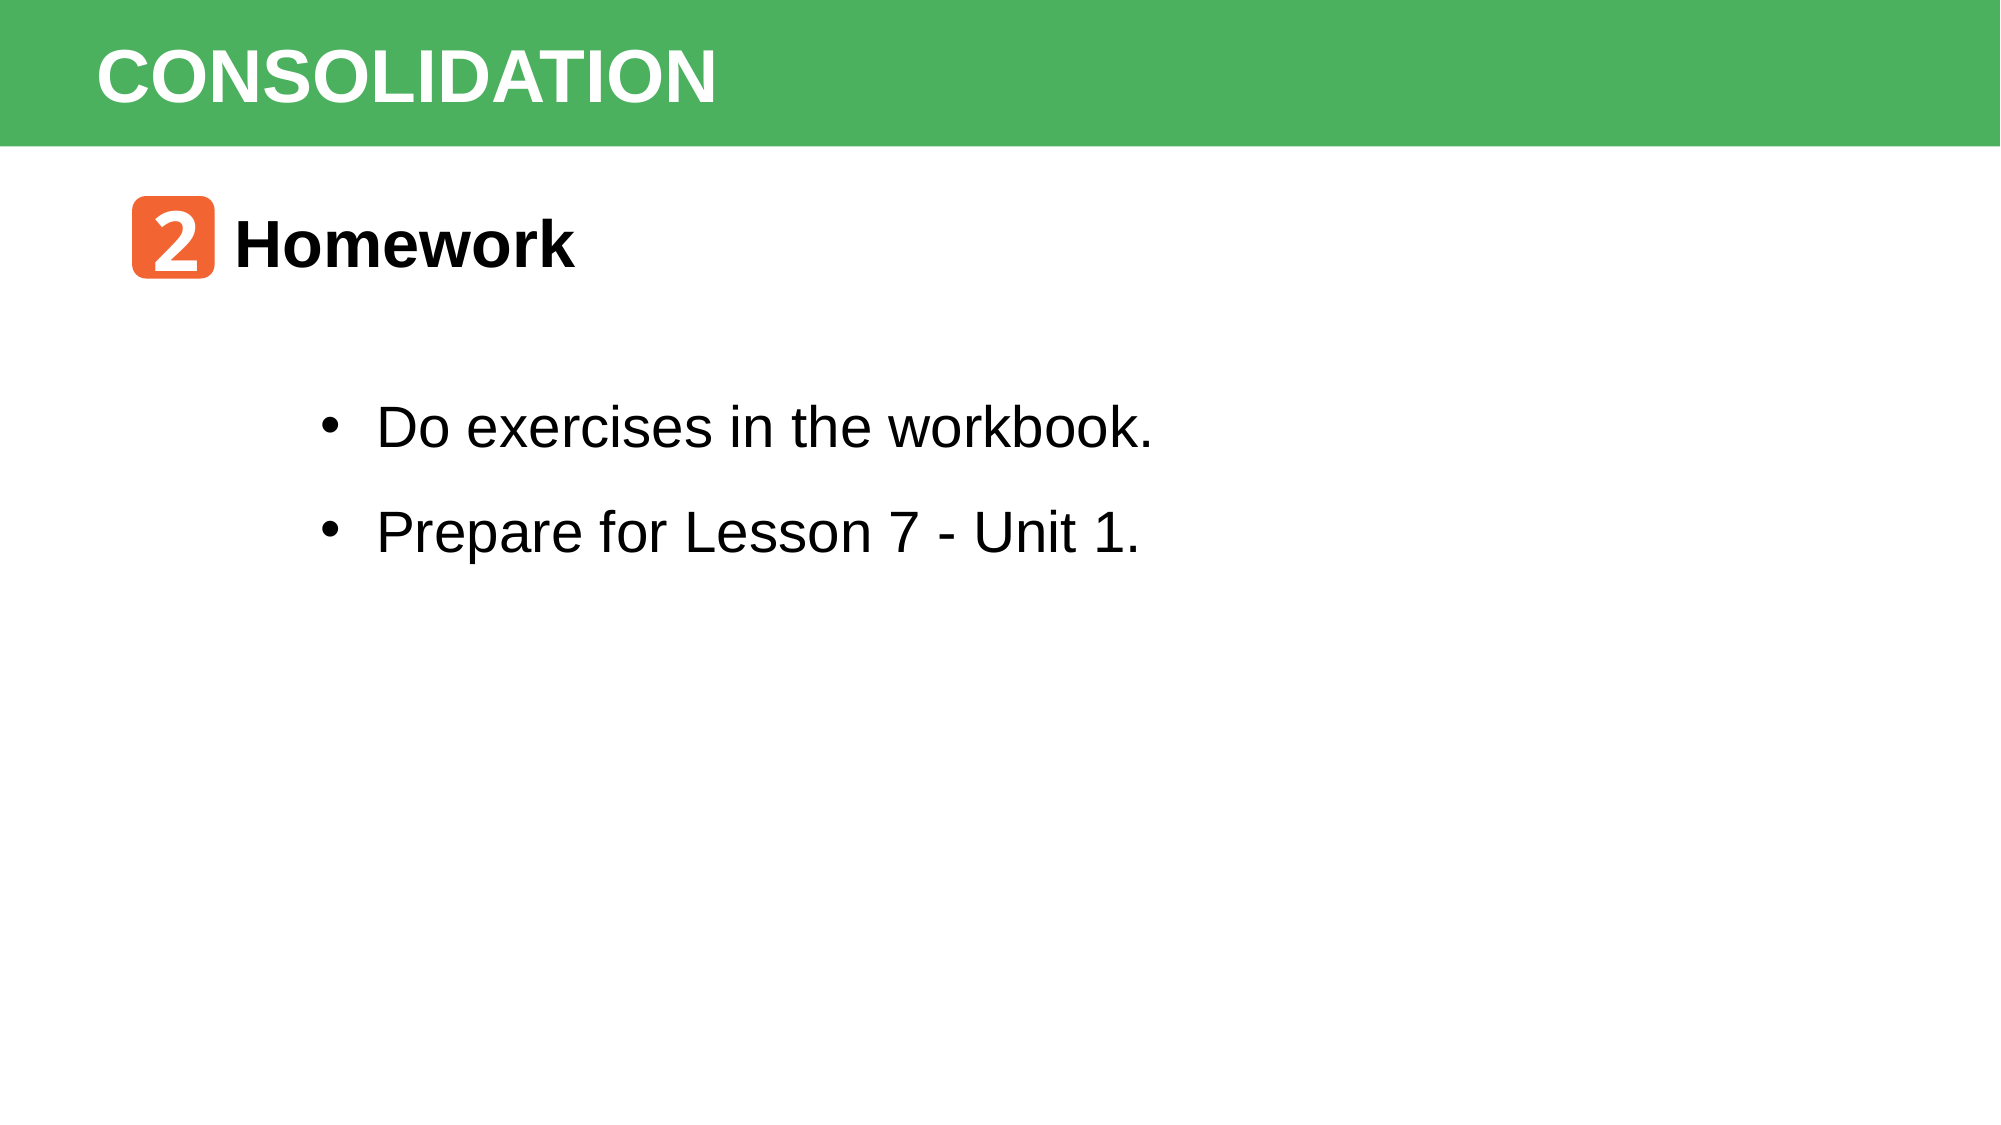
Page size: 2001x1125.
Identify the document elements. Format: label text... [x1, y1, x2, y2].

text_box CONSOLIDATION [81, 20, 831, 126]
text_box [211, 200, 215, 274]
subtitle Do exercises in the workbook. Prepare for Lesson 7 - Unit 1. [297, 354, 1733, 734]
text_box 2 [137, 180, 211, 296]
text_box Homework [219, 193, 970, 289]
text_box [132, 199, 137, 276]
text_box [0, 0, 2000, 147]
